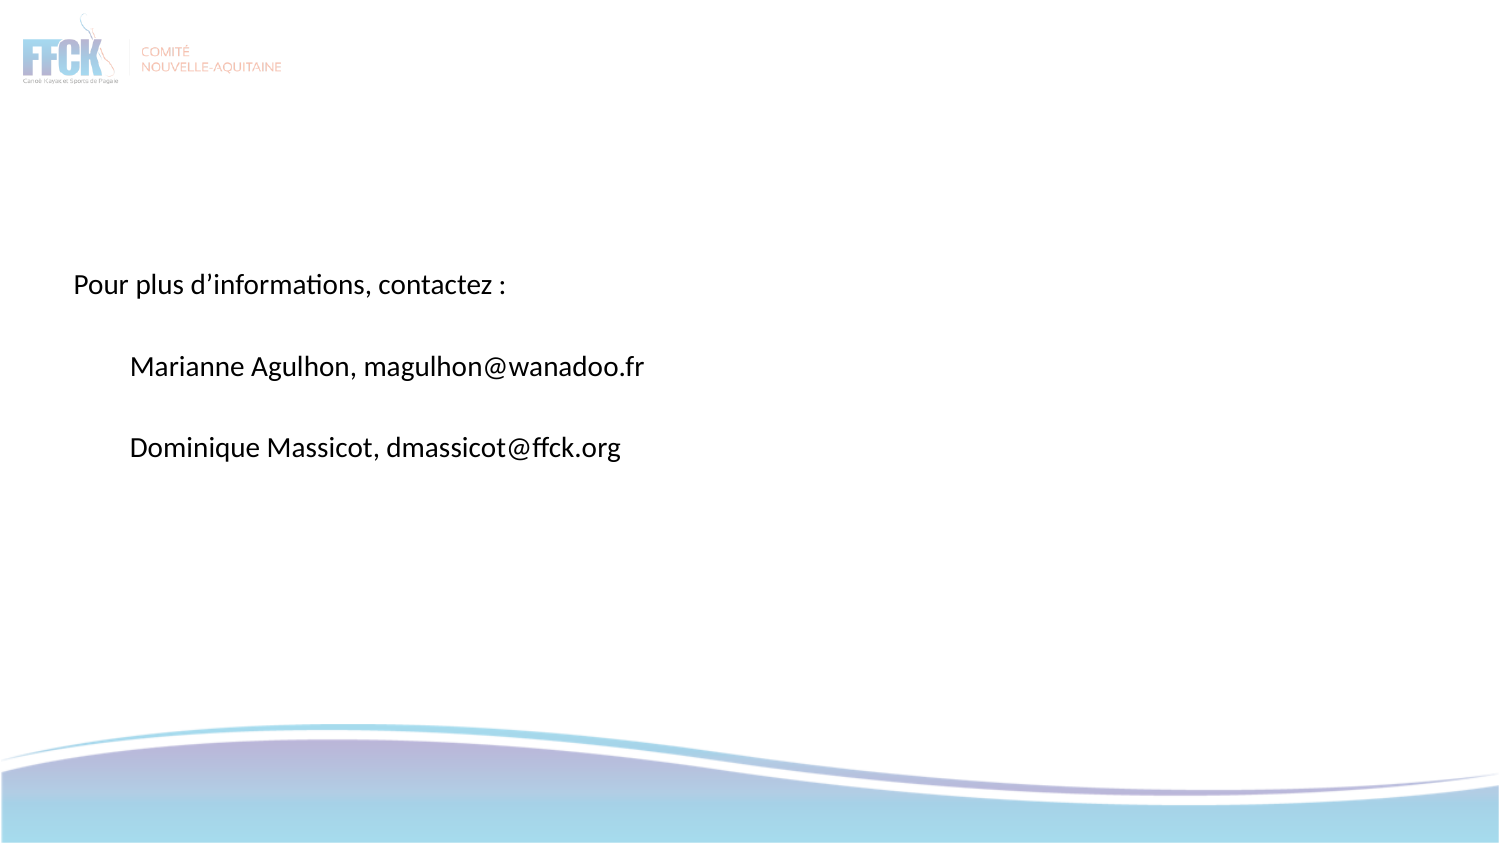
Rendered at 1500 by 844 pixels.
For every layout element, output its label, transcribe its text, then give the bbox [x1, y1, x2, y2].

text_box Pour plus d’informations, contactez : Marianne Agulhon, magulhon@wanadoo.fr Dominique Massicot, dmassicot@ffck.org [58, 257, 1417, 563]
